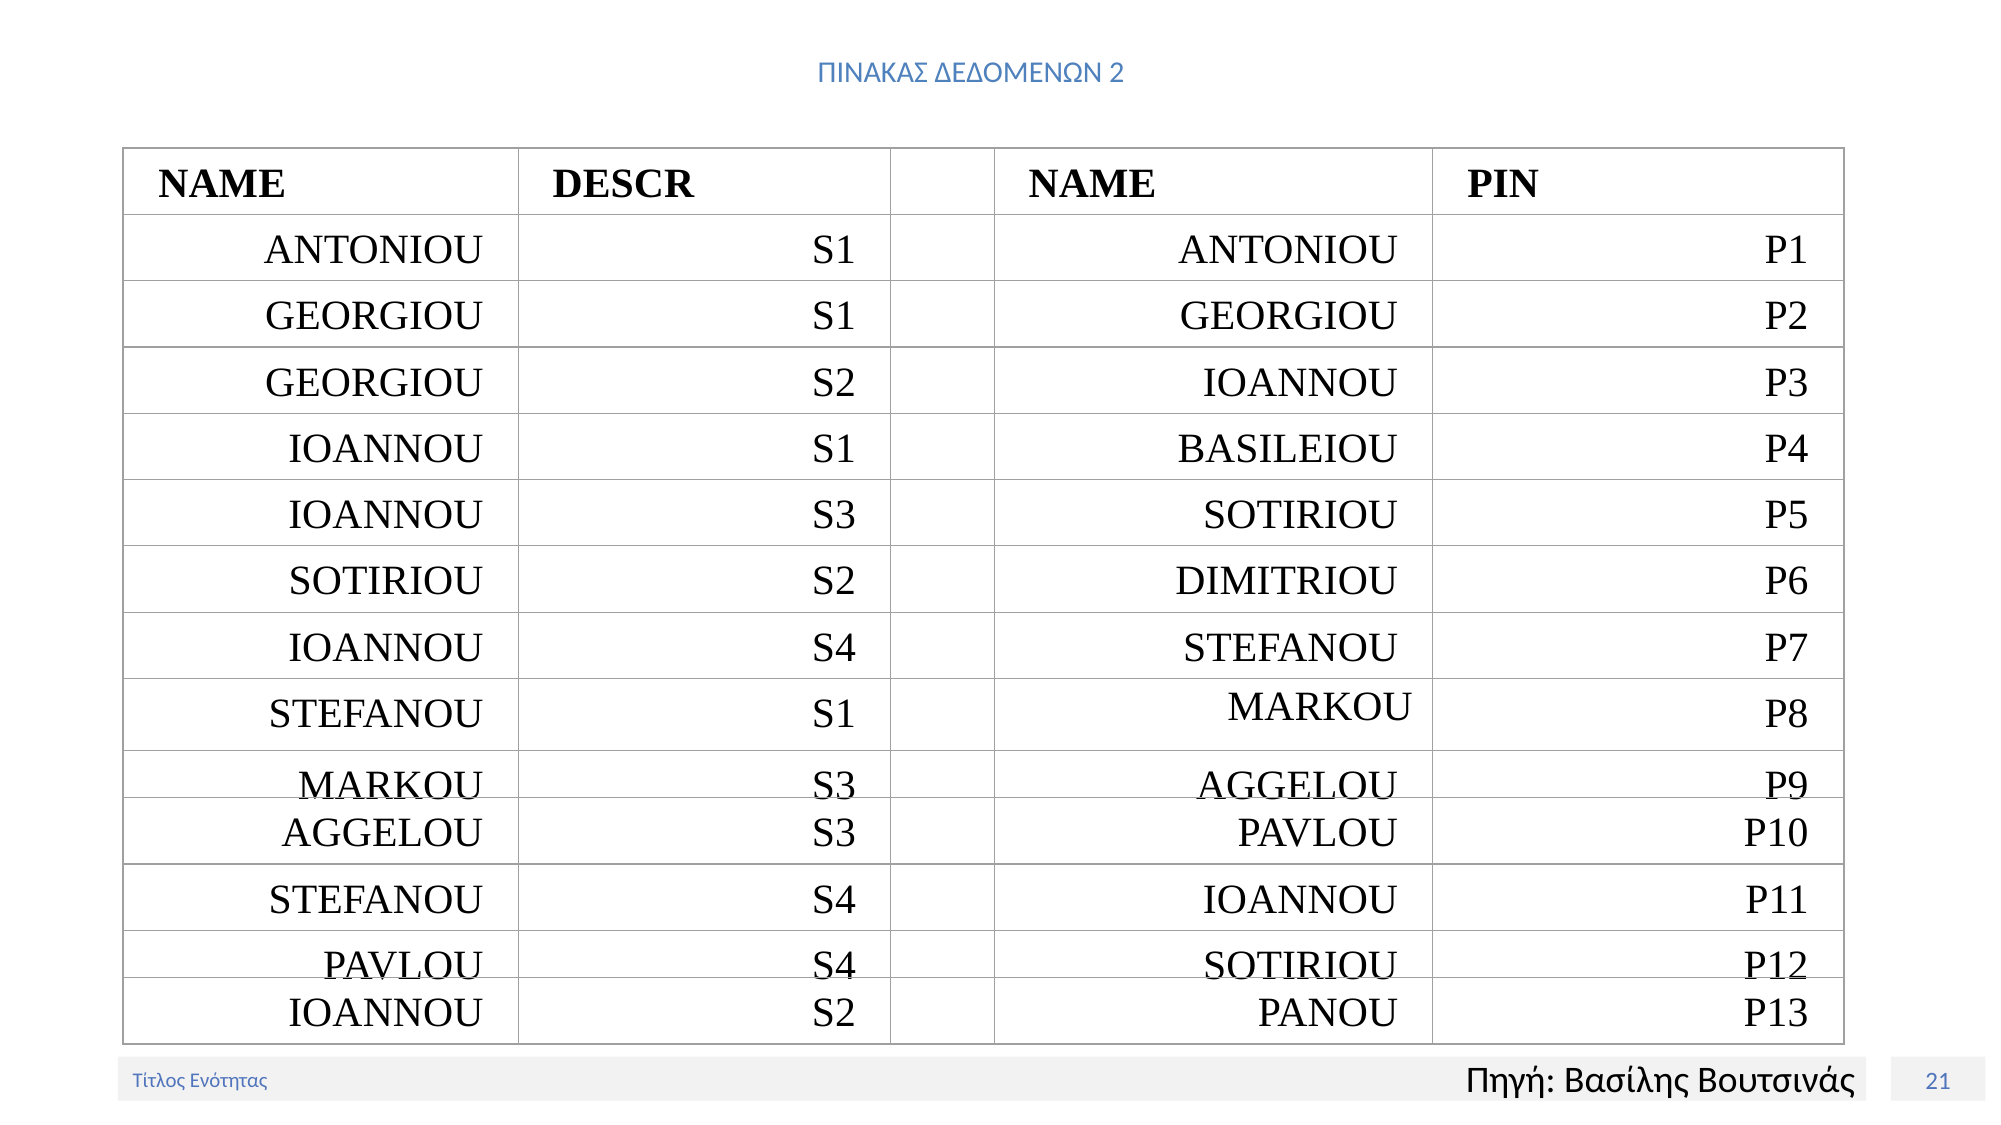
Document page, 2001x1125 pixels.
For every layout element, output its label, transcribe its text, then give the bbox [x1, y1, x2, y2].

title ΠΙΝΑΚΑΣ ΔΕΔΟΜΕΝΩΝ 2 [99, 45, 1843, 97]
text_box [122, 147, 1845, 1045]
text_box Πηγή: Βασίλης Βουτσινάς [1451, 1054, 1601, 1125]
